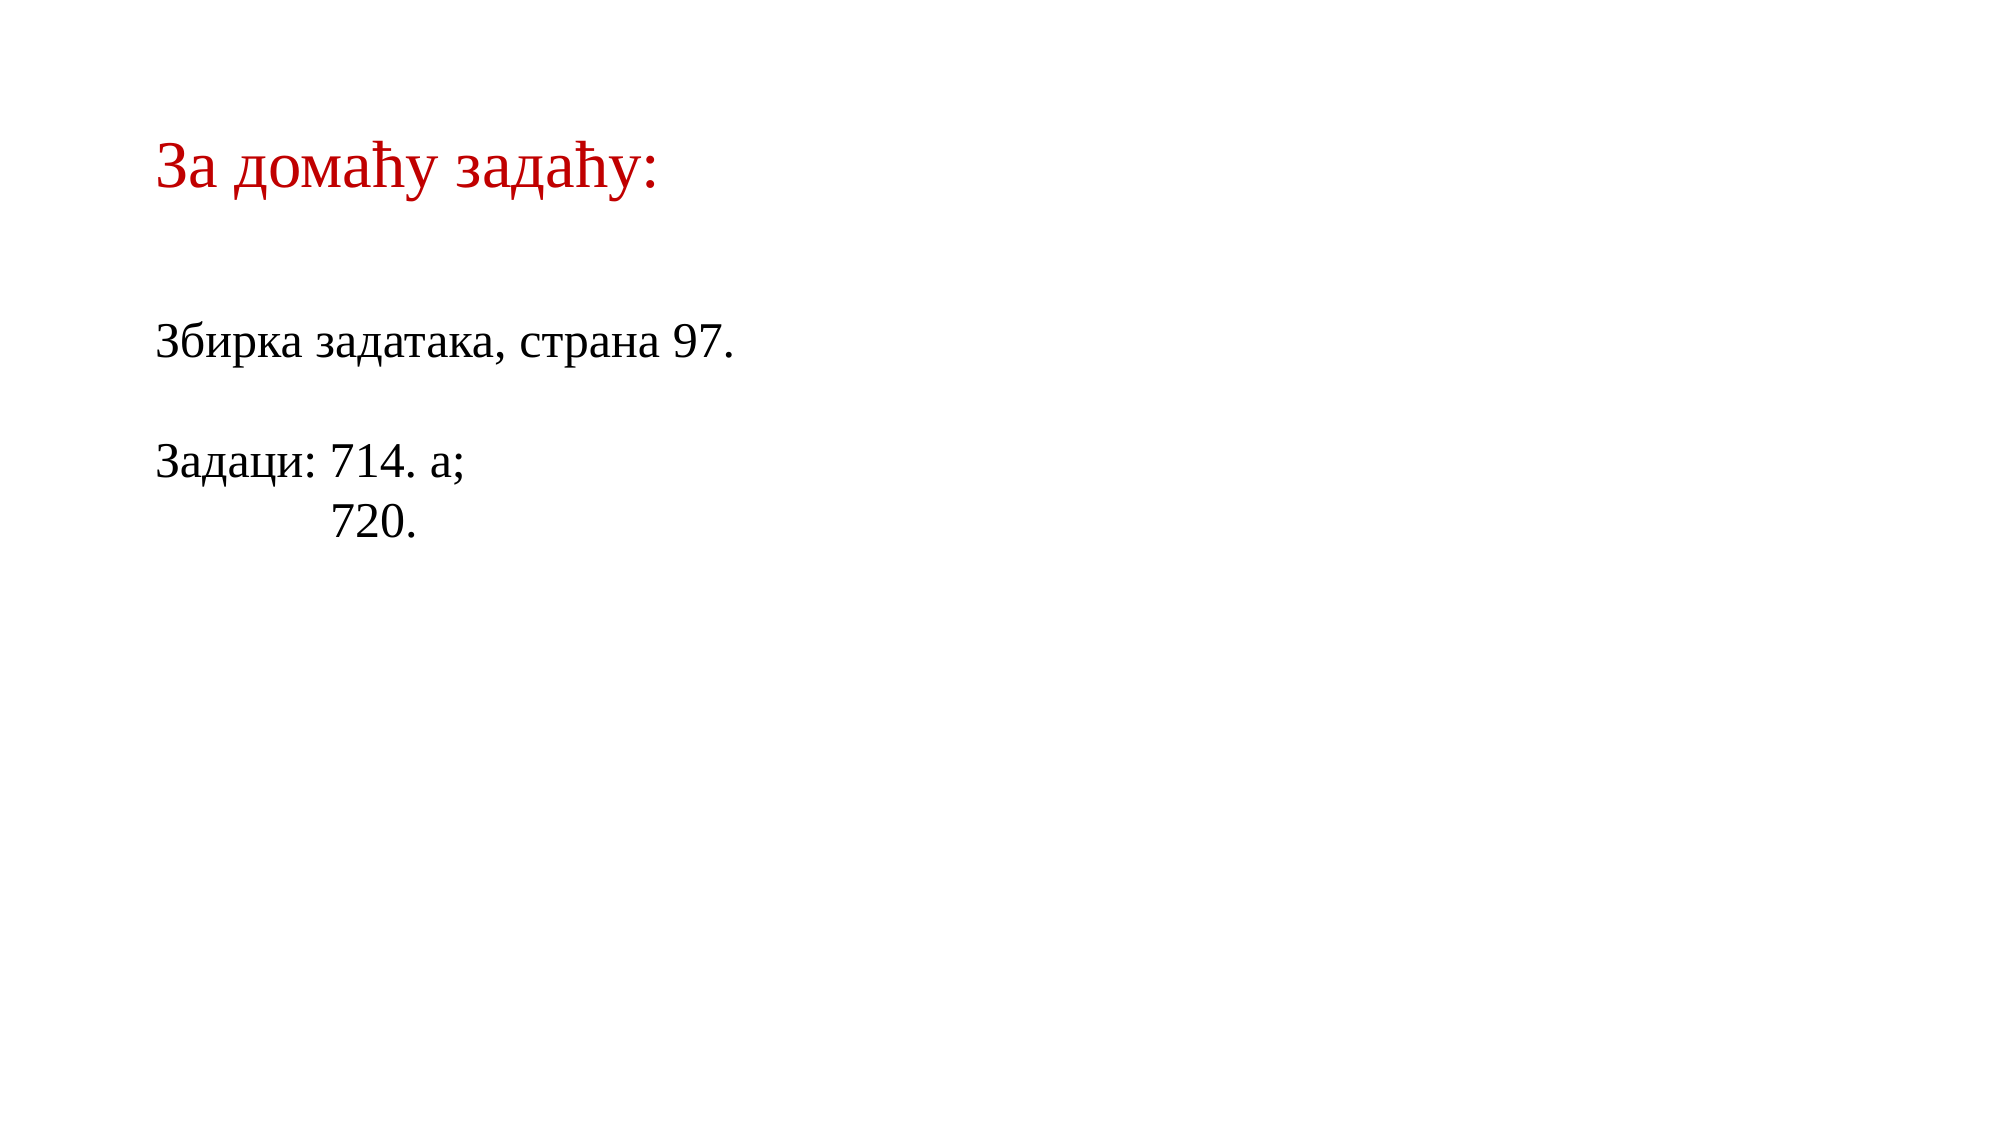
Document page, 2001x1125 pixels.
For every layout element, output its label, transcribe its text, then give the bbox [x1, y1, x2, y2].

text_box За домаћу задаћу: [140, 113, 1300, 209]
text_box Збирка задатака, страна 97. Задаци: 714. а; 720. [140, 299, 959, 555]
